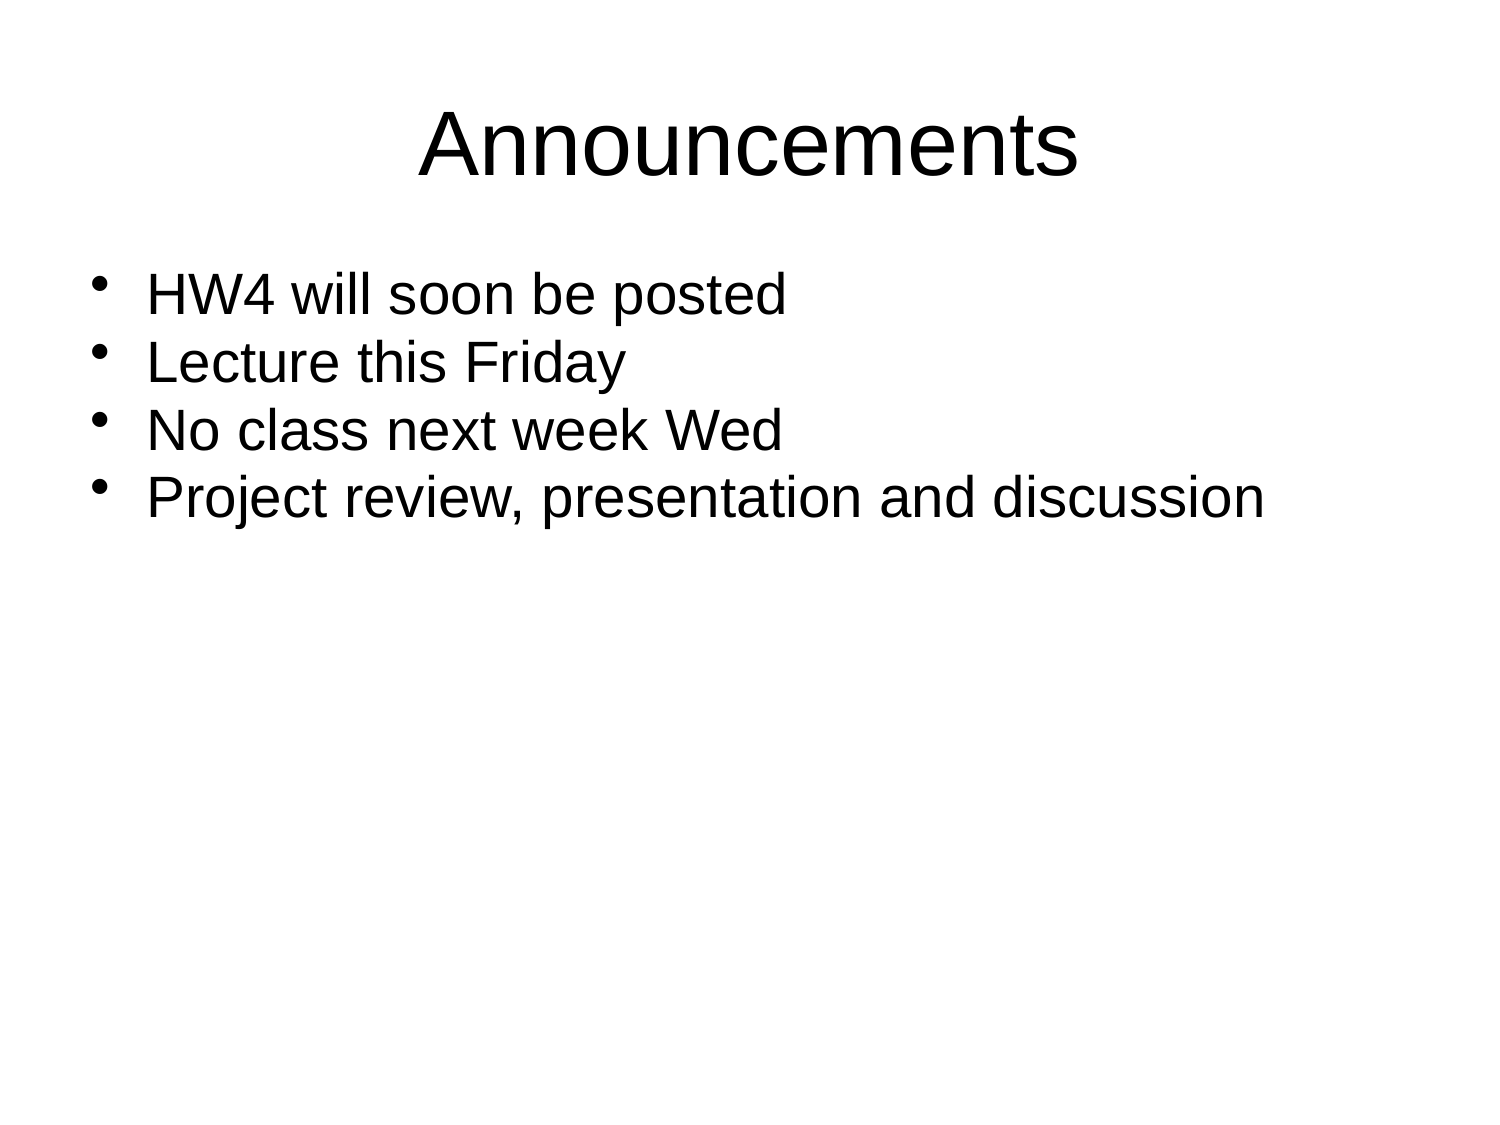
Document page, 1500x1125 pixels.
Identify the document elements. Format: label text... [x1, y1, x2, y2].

title Announcements [74, 44, 1426, 233]
list HW4 will soon be posted Lecture this Friday No class next week Wed Project review, presentation and discussion [74, 262, 1426, 1006]
